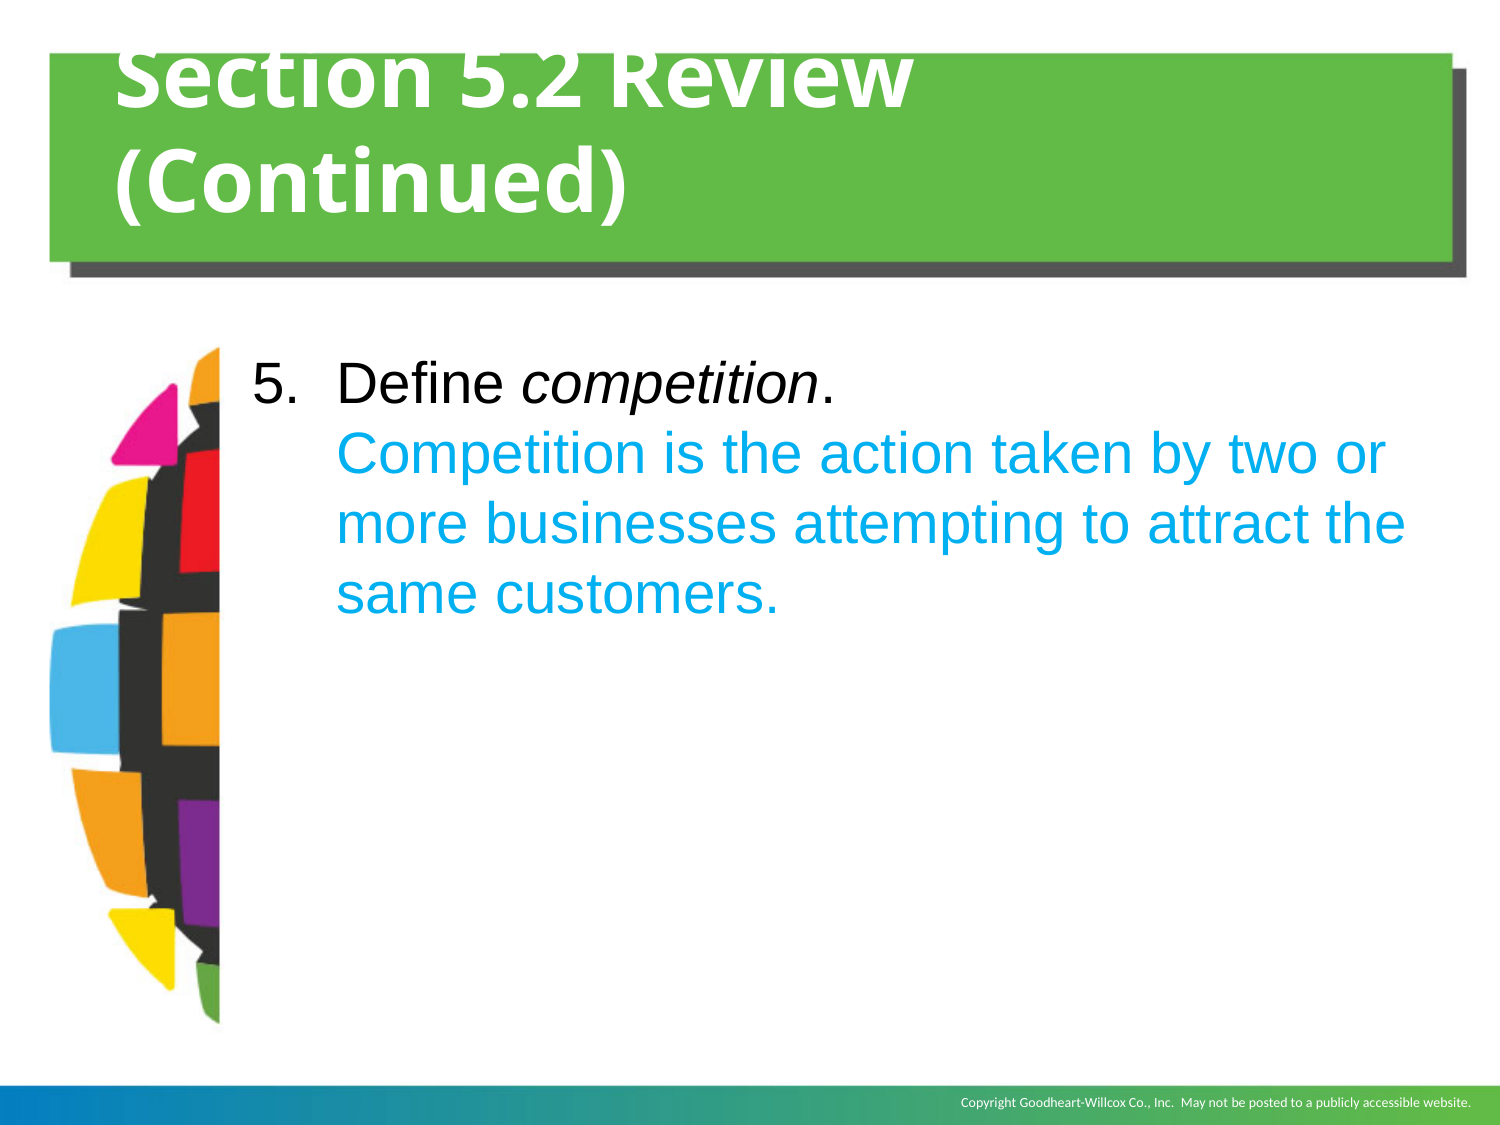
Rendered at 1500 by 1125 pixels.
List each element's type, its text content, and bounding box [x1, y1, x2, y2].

picture [0, 0, 1500, 1125]
list Define competition. Competition is the action taken by two or more businesses attempting to attract the same customers. [237, 337, 1438, 1075]
title Section 5.2 Review (Continued) [99, 74, 1438, 238]
